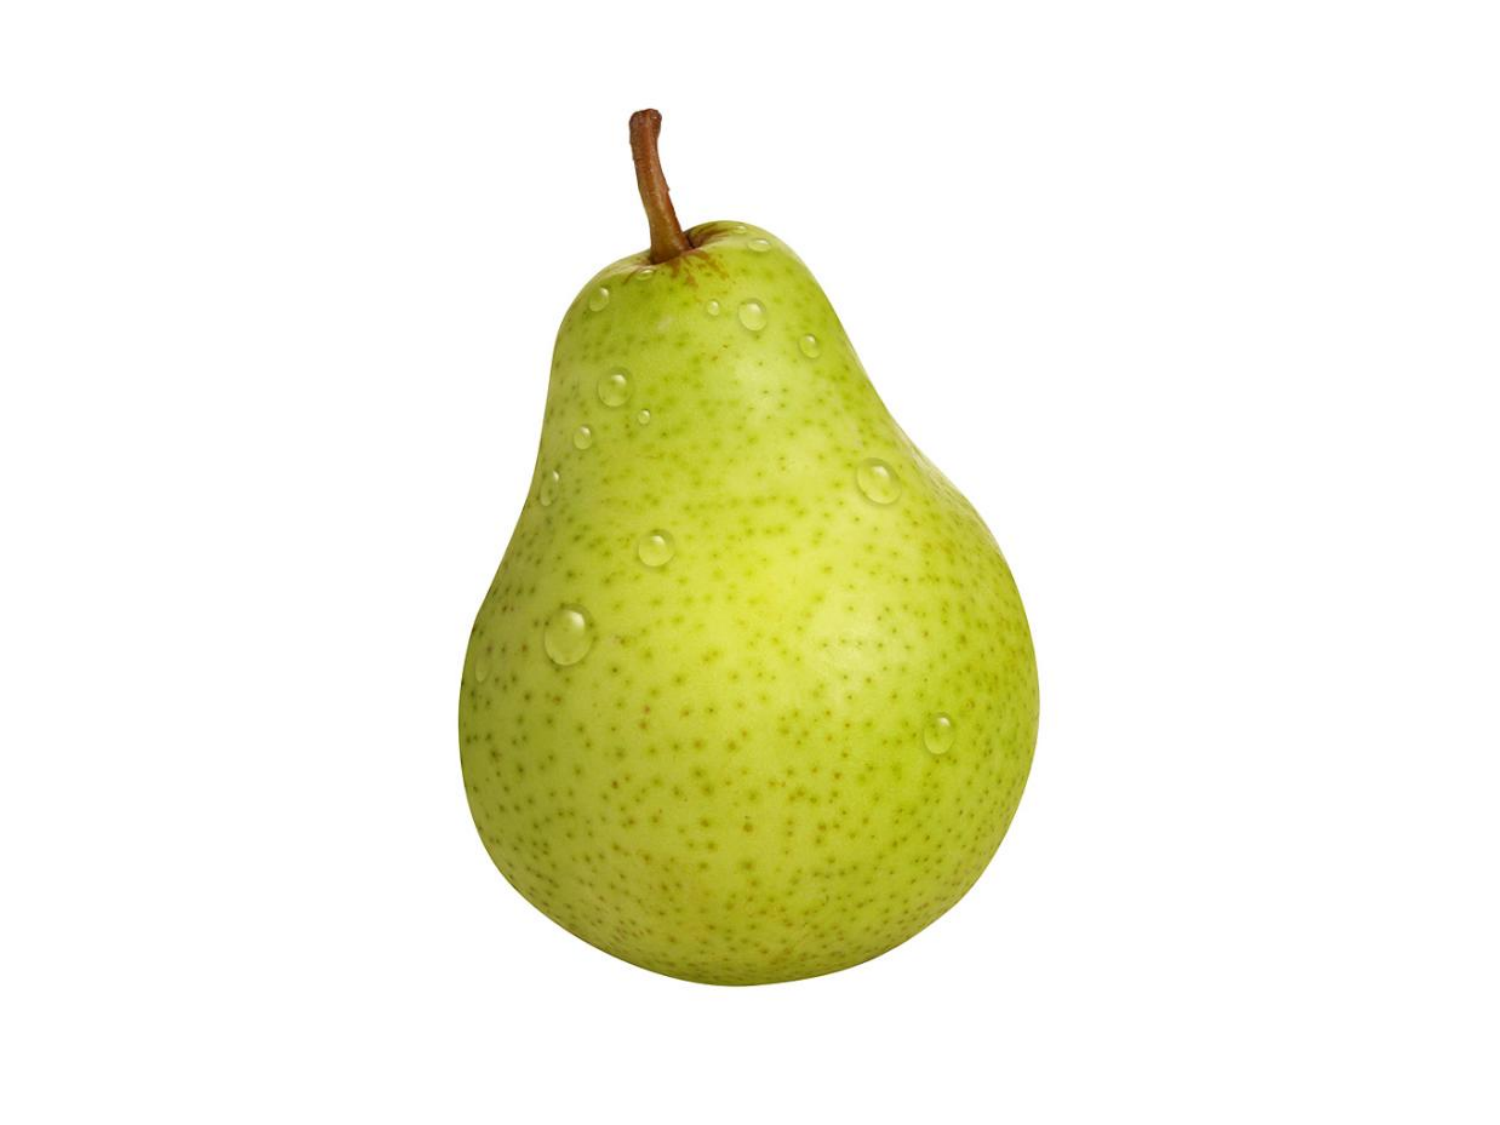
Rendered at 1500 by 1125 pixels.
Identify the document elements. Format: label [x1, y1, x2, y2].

list [398, 70, 1091, 1040]
